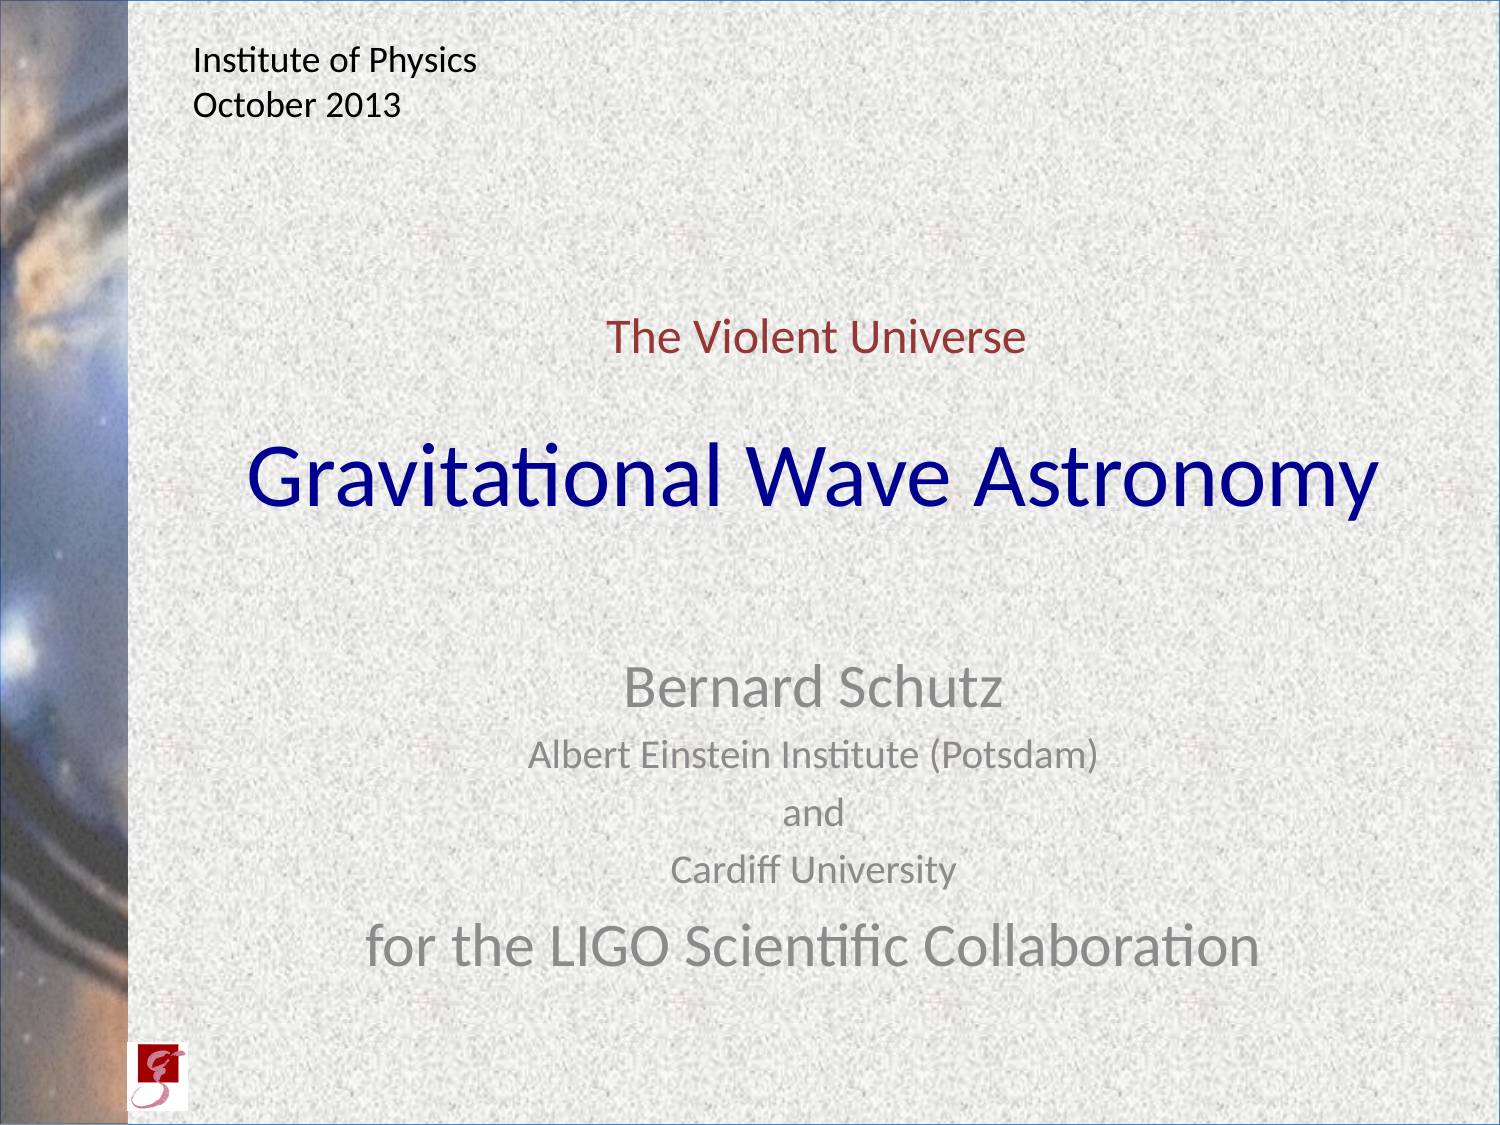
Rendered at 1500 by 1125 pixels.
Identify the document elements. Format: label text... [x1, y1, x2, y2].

text_box The Violent Universe [591, 296, 1043, 372]
subtitle Bernard Schutz Albert Einstein Institute (Potsdam) and Cardiff University for the LIGO Scientific Collaboration [288, 637, 1339, 988]
text_box Institute of Physics October 2013 [178, 27, 493, 132]
title Gravitational Wave Astronomy [176, 349, 1452, 591]
picture [1, 1, 1499, 1124]
